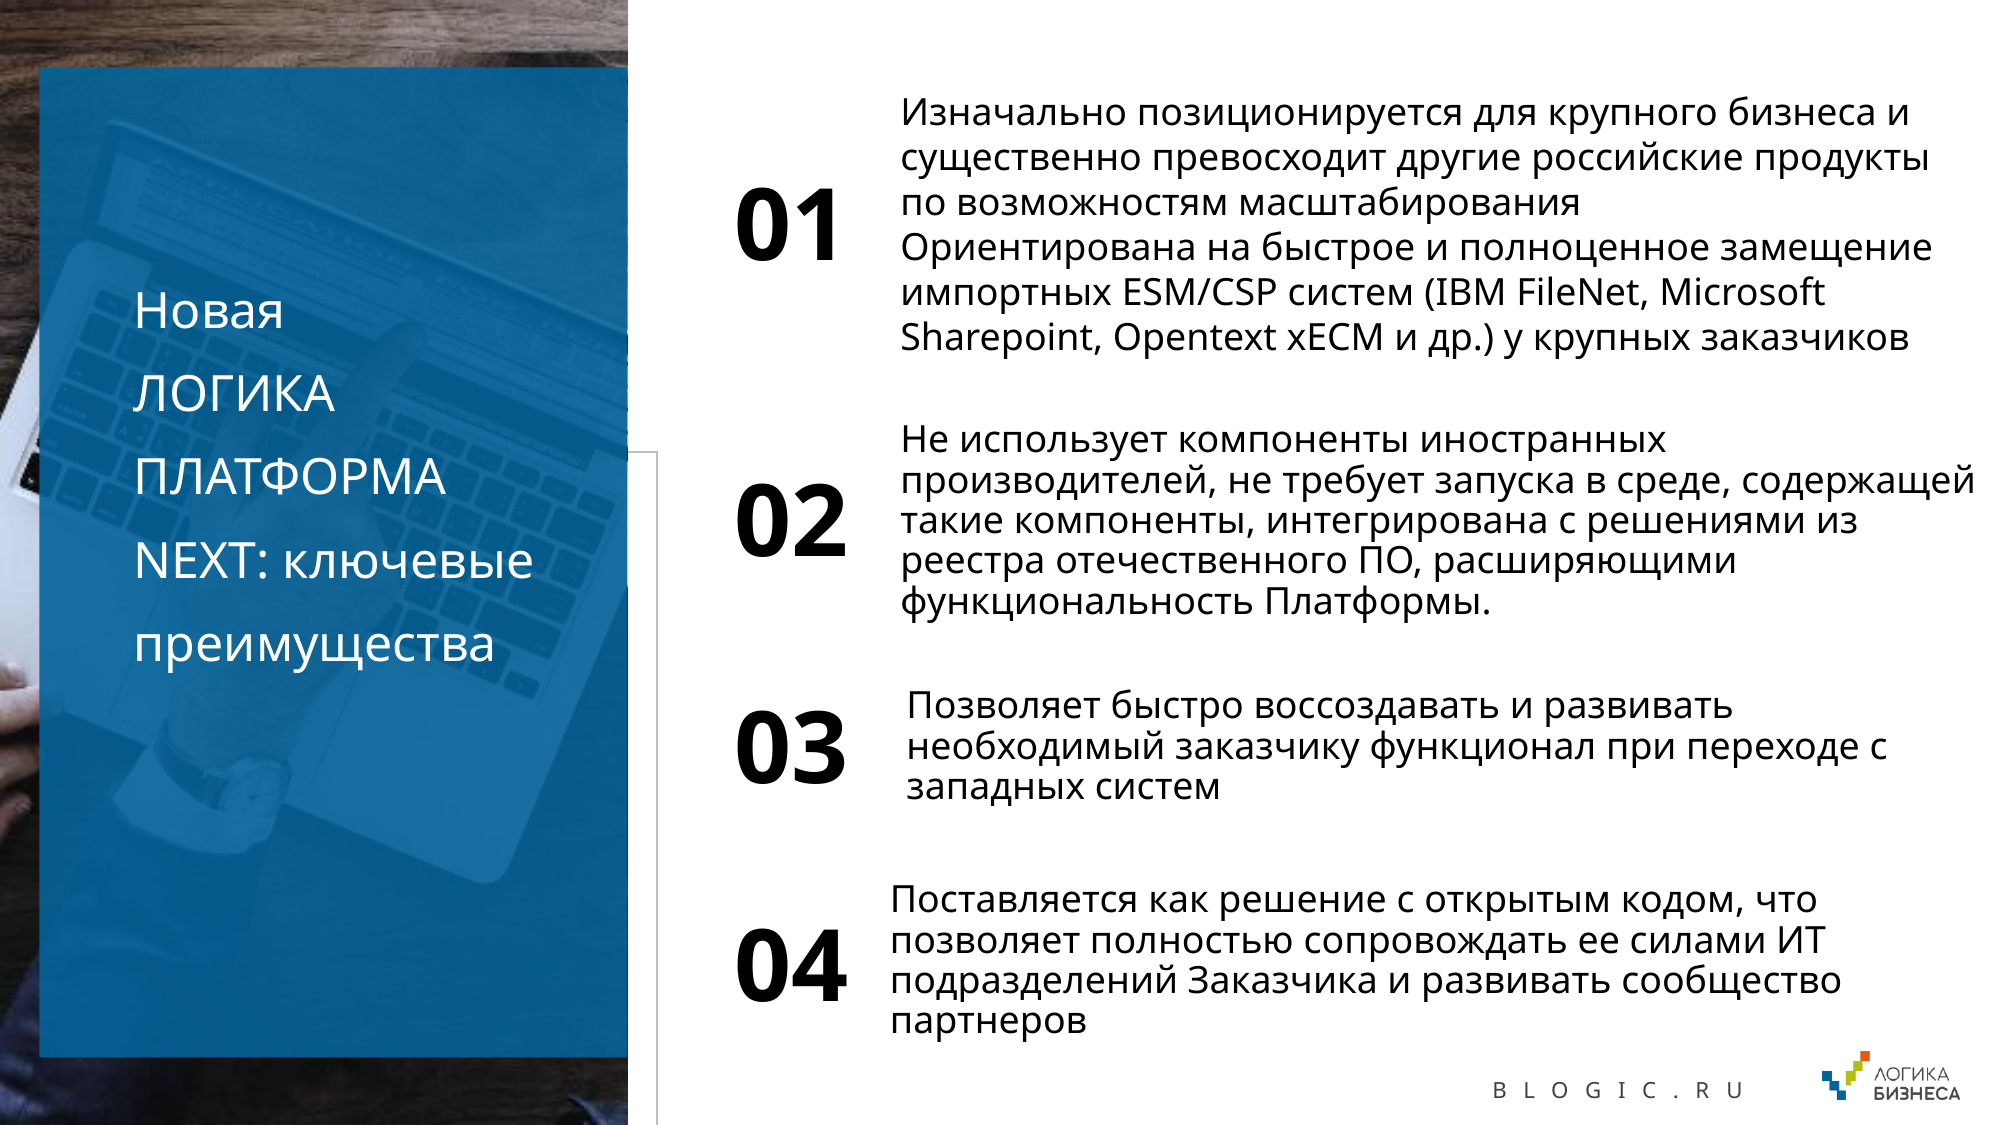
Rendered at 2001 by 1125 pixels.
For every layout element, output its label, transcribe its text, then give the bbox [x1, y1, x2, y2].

text_box BLOGIC.RU [1472, 1066, 1788, 1113]
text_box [719, 675, 2000, 812]
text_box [719, 153, 1980, 290]
picture [0, 0, 628, 1125]
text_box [719, 894, 2000, 1031]
text_box [628, 451, 658, 1125]
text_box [719, 448, 2000, 586]
picture [1822, 1051, 1960, 1100]
